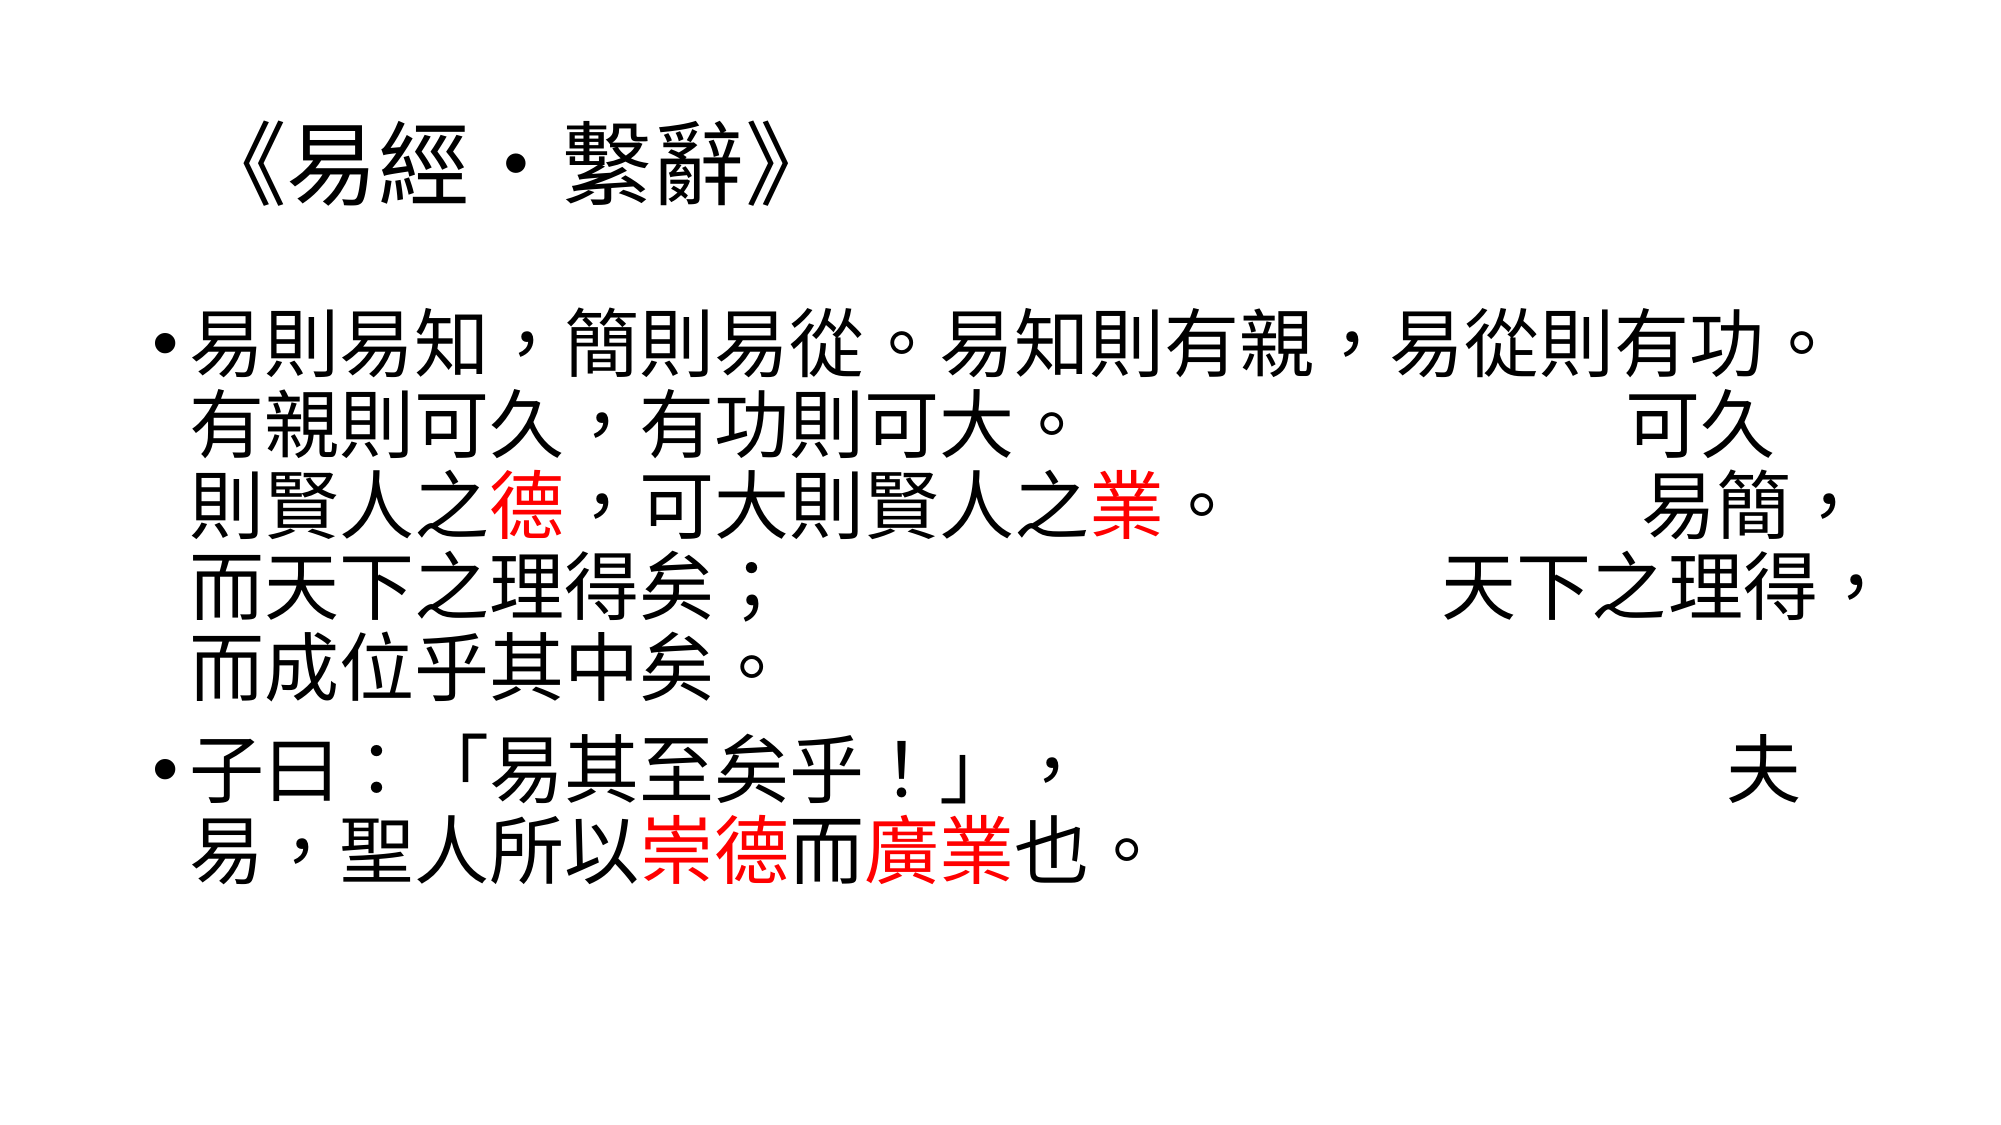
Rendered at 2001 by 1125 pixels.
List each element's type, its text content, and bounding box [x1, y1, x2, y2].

list 易則易知，簡則易從。易知則有親，易從則有功。有親則可久，有功則可大。 可久則賢人之德，可大則賢人之業。 易簡，而天下之理得矣； 天下之理得，而成位乎其中矣。 子曰：「易其至矣乎！」， 夫易，聖人所以崇德而廣業也。 [137, 299, 1863, 1014]
title 《易經‧繫辭》 [137, 59, 1863, 278]
